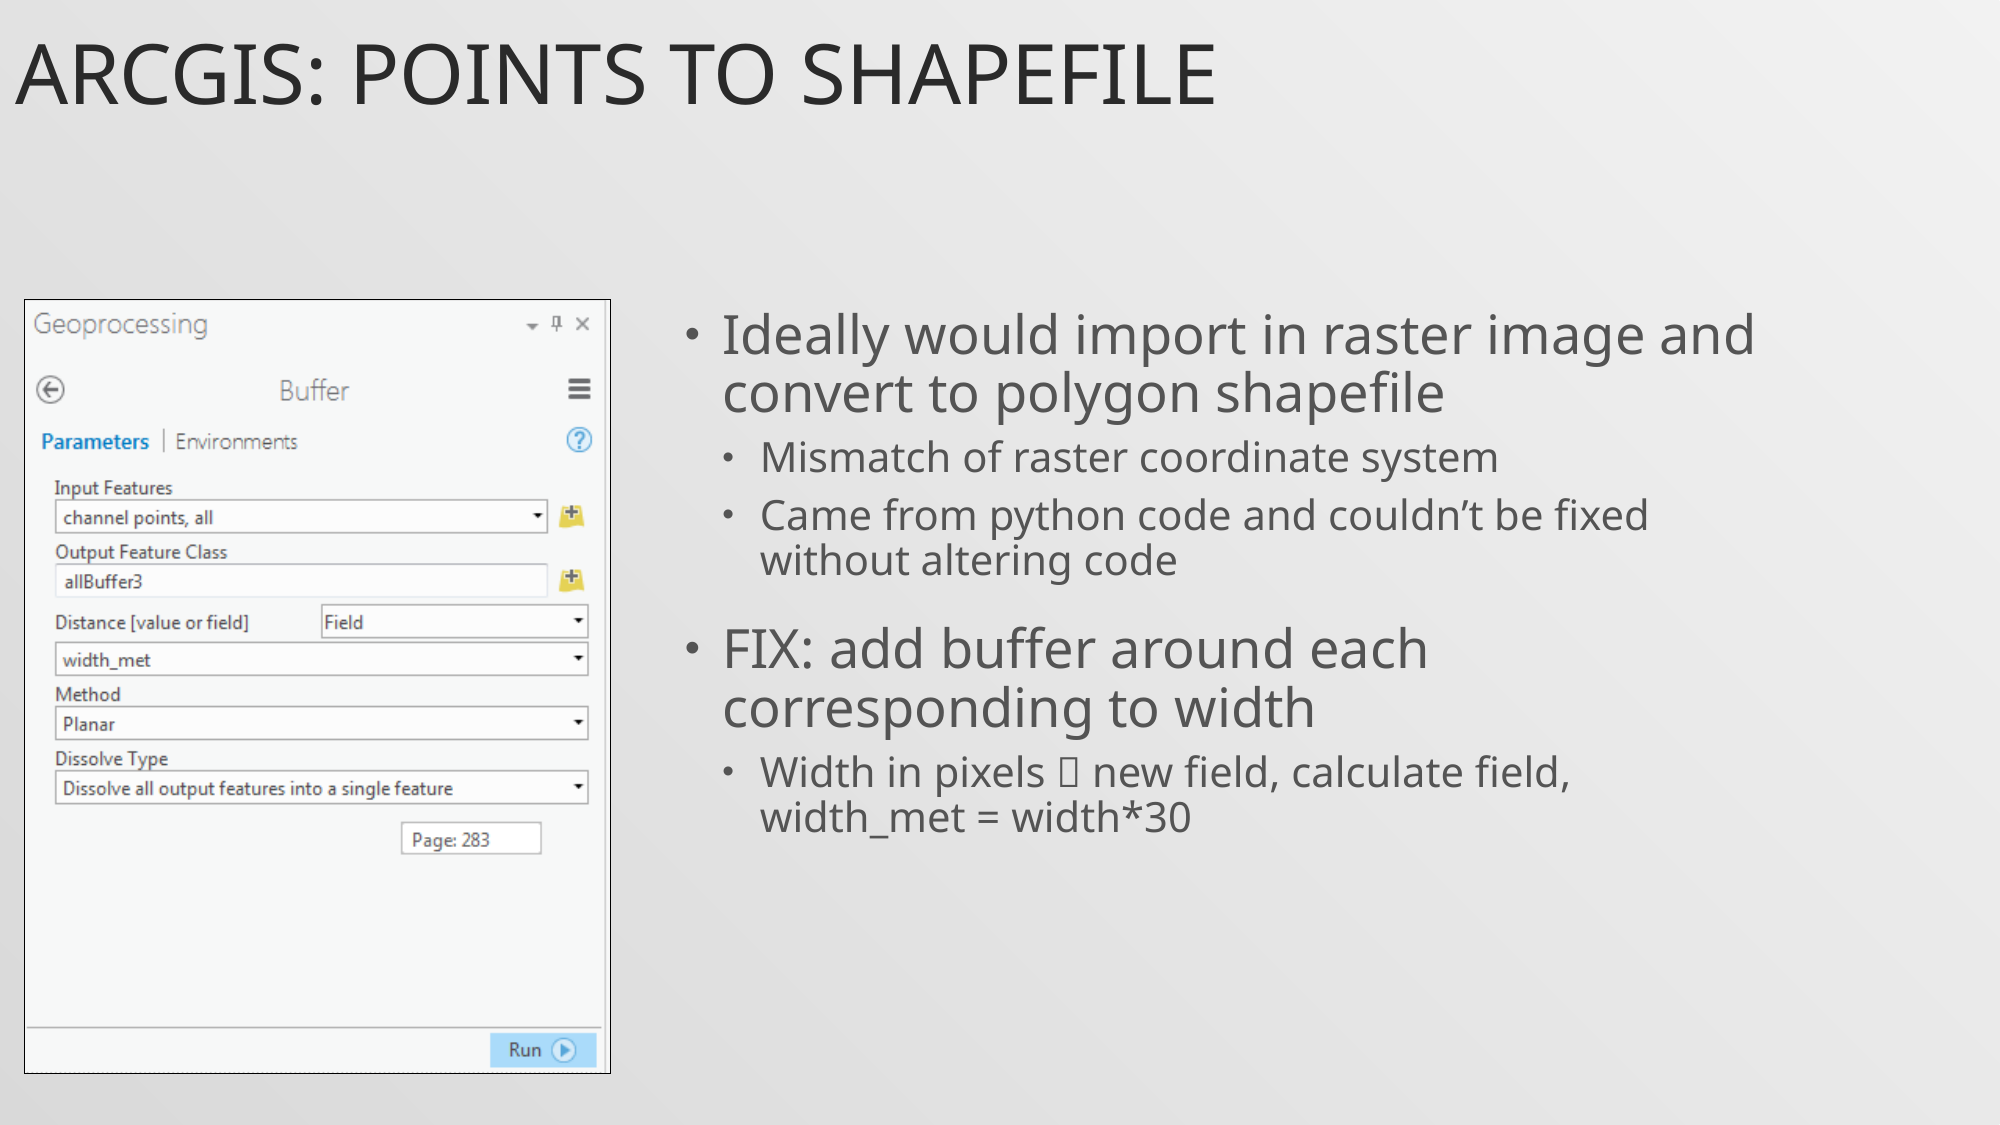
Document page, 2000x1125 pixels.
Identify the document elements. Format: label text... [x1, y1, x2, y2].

list Ideally would import in raster image and convert to polygon shapefile Mismatch of raster coordinate system Came from python code and couldn’t be fixed without altering code FIX: add buffer around each corresponding to width Width in pixels  new field, calculate field, width_met = width*30 [662, 299, 1800, 1013]
picture [24, 299, 611, 1074]
title ARCGIS: Points to Shapefile [0, 0, 1600, 130]
